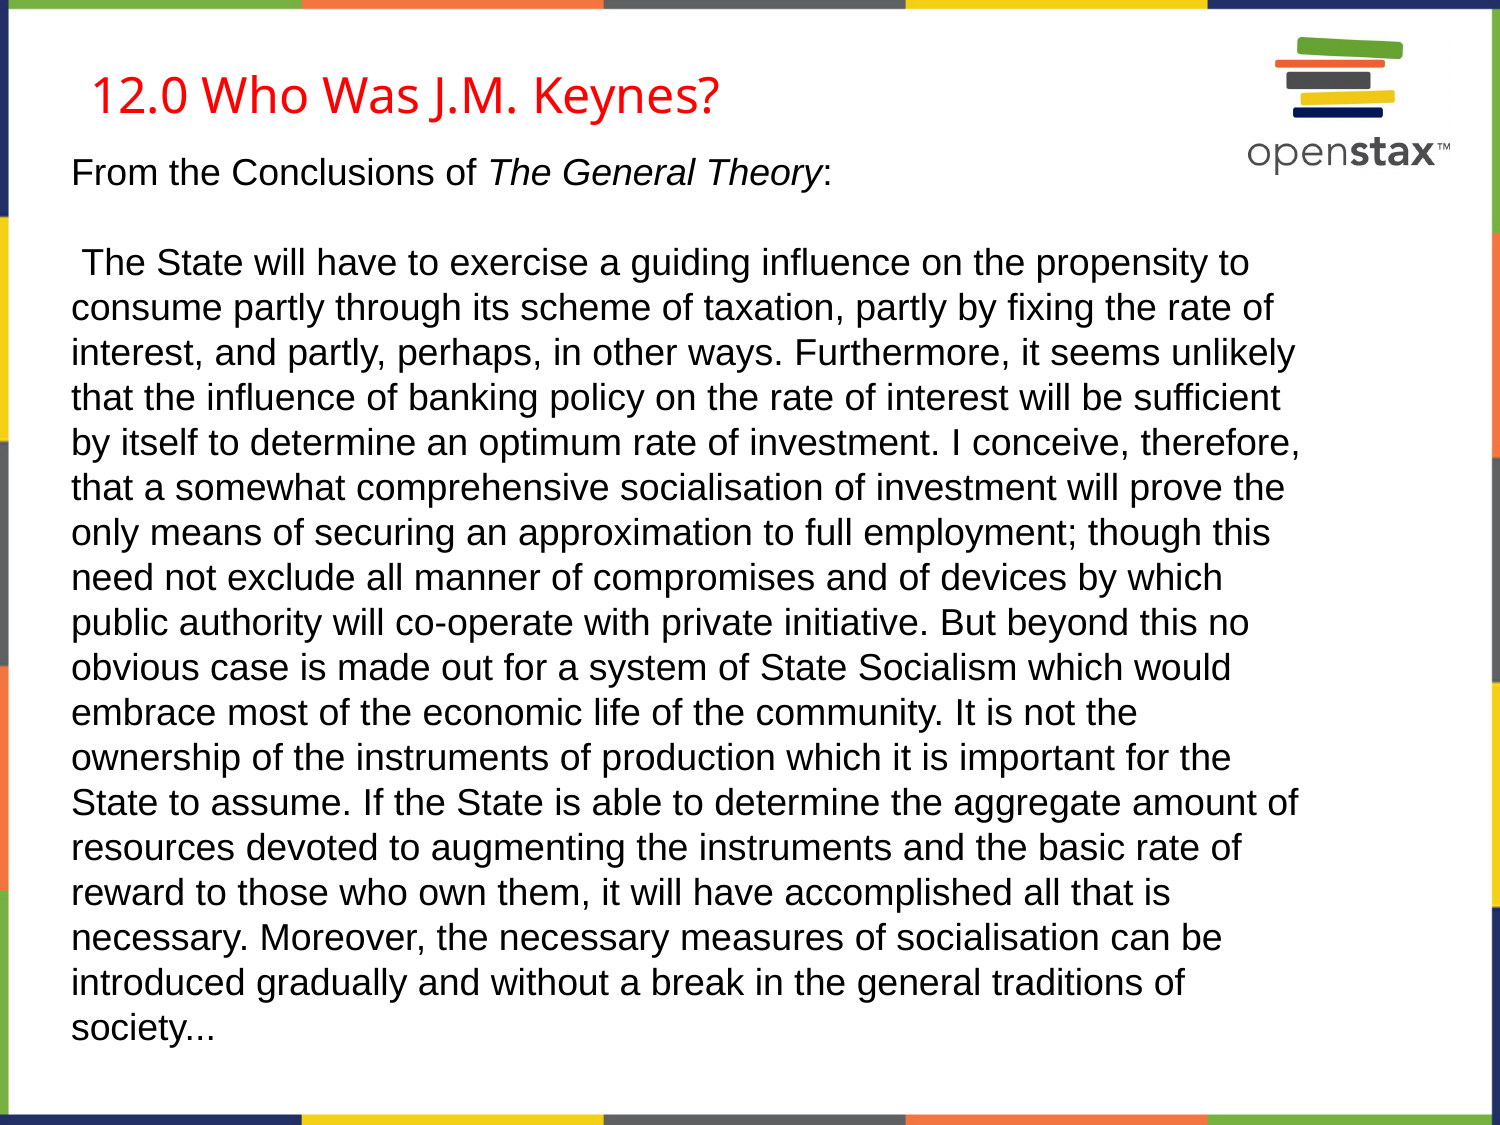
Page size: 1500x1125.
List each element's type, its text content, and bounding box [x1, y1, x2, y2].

picture [0, 0, 1500, 1125]
title 12.0 Who Was J.M. Keynes? [75, 39, 1244, 139]
text_box From the Conclusions of The General Theory: The State will have to exercise a guiding influence on the propensity to consume partly through its scheme of taxation, partly by fixing the rate of interest, and partly, perhaps, in other ways. Furthermore, it seems unlikely that the influence of banking policy on the rate of interest will be sufficient by itself to determine an optimum rate of investment. I conceive, therefore, that a somewhat comprehensive socialisation of investment will prove the only means of securing an approximation to full employment; though this need not exclude all manner of compromises and of devices by which public authority will co-operate with private initiative. But beyond this no obvious case is made out for a system of State Socialism which would embrace most of the economic life of the community. It is not the ownership of the instruments of production which it is important for the State to assume. If the State is able to determine the aggregate amount of resources devoted to augmenting the instruments and the basic rate of reward to those who own them, it will have accomplished all that is necessary. Moreover, the necessary measures of socialisation can be introduced gradually and without a break in the general traditions of society... [56, 140, 1334, 1125]
